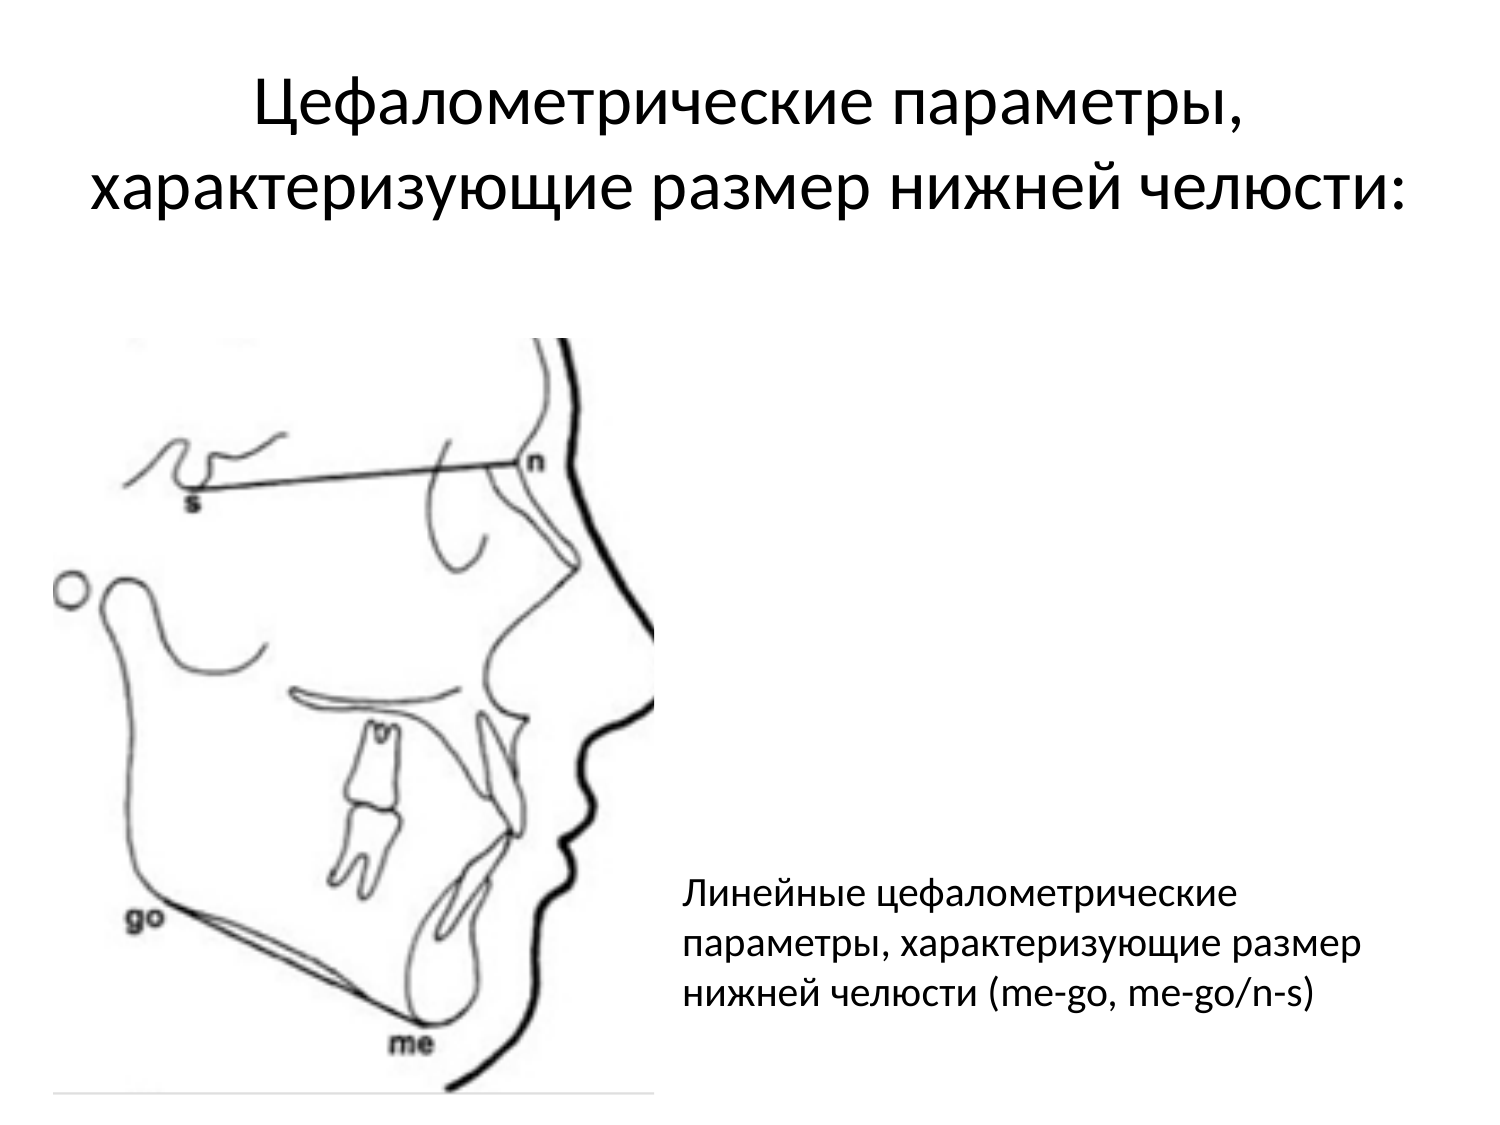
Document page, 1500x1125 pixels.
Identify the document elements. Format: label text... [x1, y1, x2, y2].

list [52, 337, 655, 1098]
title Цефалометрические параметры, характеризующие размер нижней челюсти: [75, 45, 1425, 233]
text_box Линейные цефалометрические параметры, характеризующие размер нижней челюсти (me-go, me-go/n-s) [667, 857, 1452, 1023]
